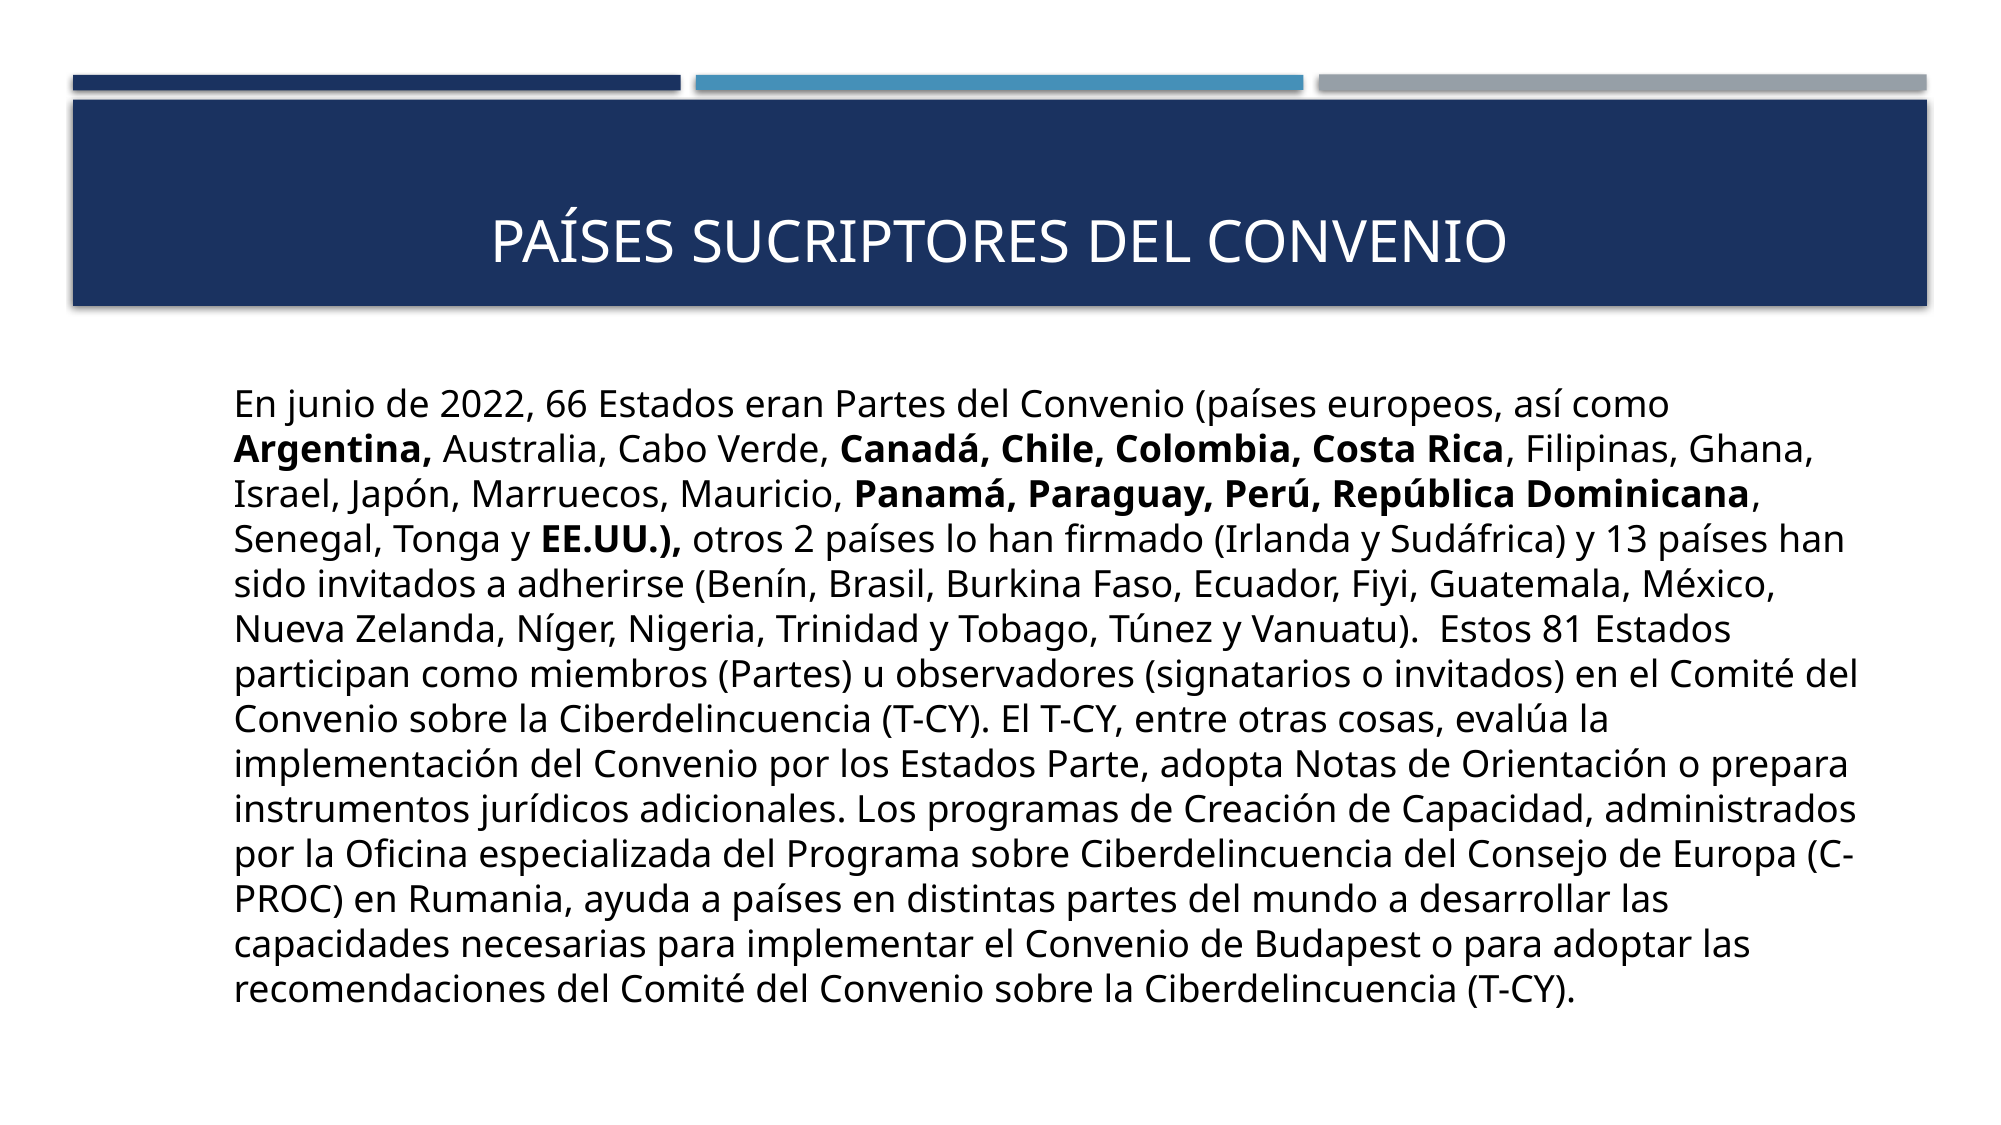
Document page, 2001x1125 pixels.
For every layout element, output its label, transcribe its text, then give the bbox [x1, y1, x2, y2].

title Países sucriptores DEL CONVENIO [95, 119, 1905, 282]
text_box En junio de 2022, 66 Estados eran Partes del Convenio (países europeos, así como Argentina, Australia, Cabo Verde, Canadá, Chile, Colombia, Costa Rica, Filipinas, Ghana, Israel, Japón, Marruecos, Mauricio, Panamá, Paraguay, Perú, República Dominicana, Senegal, Tonga y EE.UU.), otros 2 países lo han firmado (Irlanda y Sudáfrica) y 13 países han sido invitados a adherirse (Benín, Brasil, Burkina Faso, Ecuador, Fiyi, Guatemala, México, Nueva Zelanda, Níger, Nigeria, Trinidad y Tobago, Túnez y Vanuatu). Estos 81 Estados participan como miembros (Partes) u observadores (signatarios o invitados) en el Comité del Convenio sobre la Ciberdelincuencia (T-CY). El T-CY, entre otras cosas, evalúa la implementación del Convenio por los Estados Parte, adopta Notas de Orientación o prepara instrumentos jurídicos adicionales. Los programas de Creación de Capacidad, administrados por la Oficina especializada del Programa sobre Ciberdelincuencia del Consejo de Europa (C-PROC) en Rumania, ayuda a países en distintas partes del mundo a desarrollar las capacidades necesarias para implementar el Convenio de Budapest o para adoptar las recomendaciones del Comité del Convenio sobre la Ciberdelincuencia (T-CY). [218, 372, 1879, 1018]
